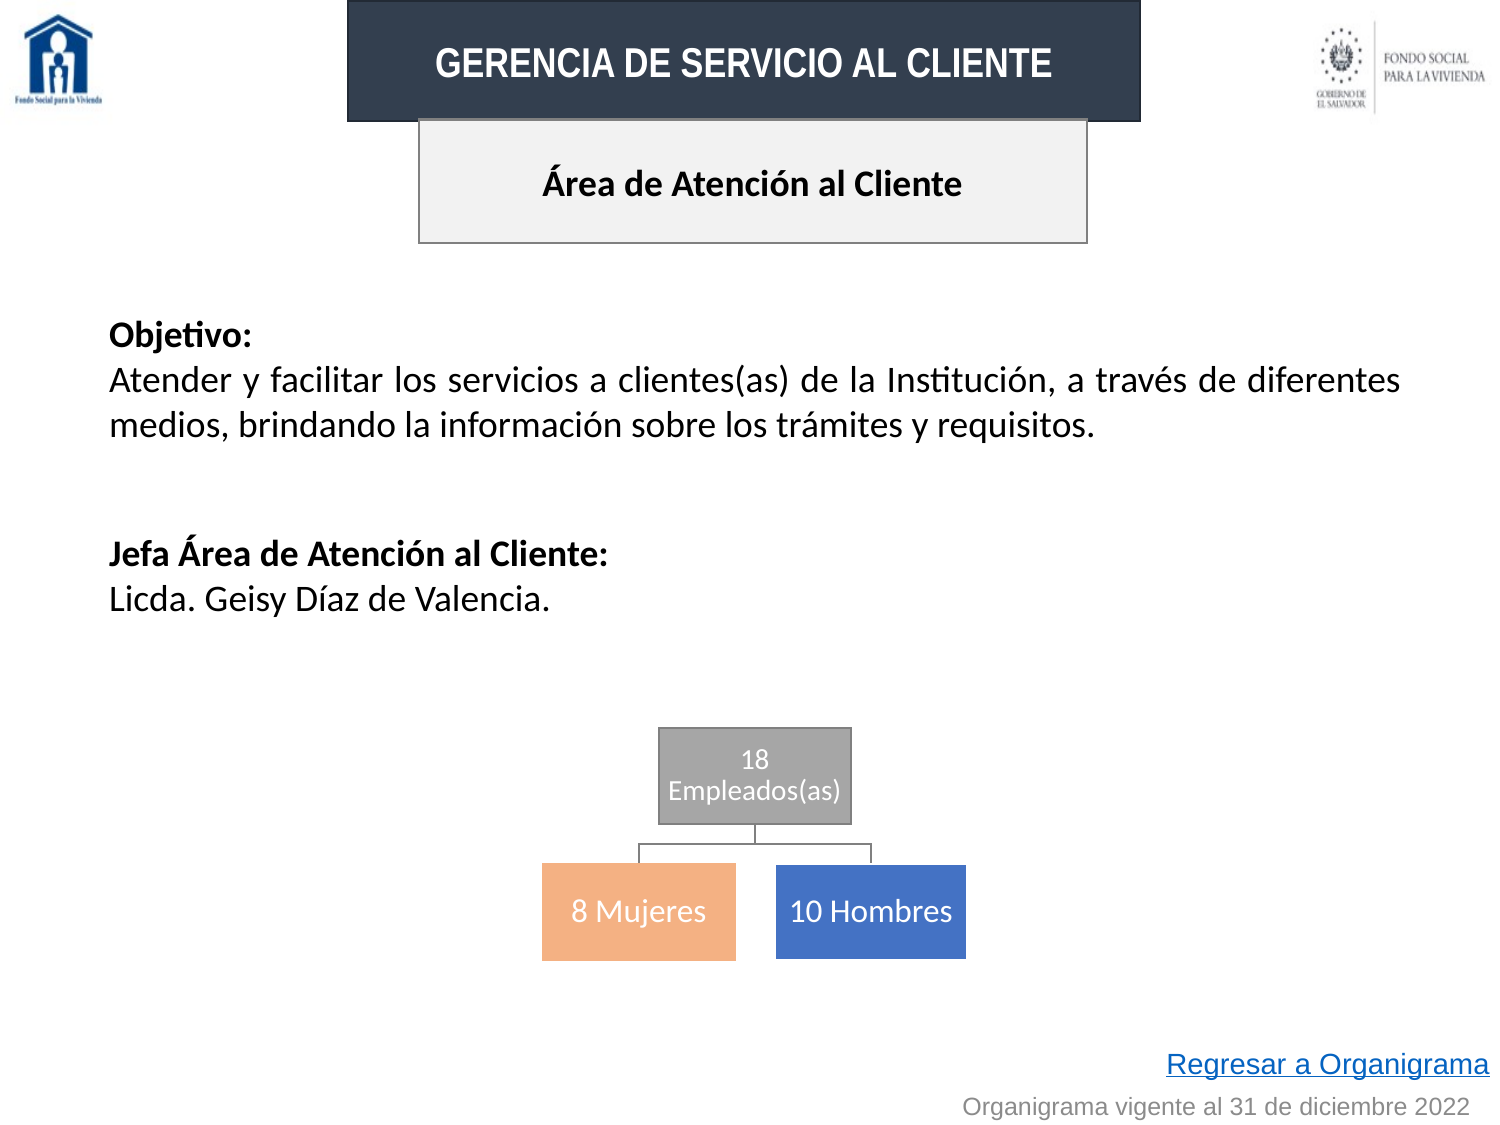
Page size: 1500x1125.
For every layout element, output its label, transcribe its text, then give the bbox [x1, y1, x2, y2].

picture [0, 0, 1500, 1125]
text_box Objetivo: Atender y facilitar los servicios a clientes(as) de la Institución, a través de diferentes medios, brindando la información sobre los trámites y requisitos. [94, 302, 1418, 453]
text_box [507, 727, 1002, 960]
text_box Regresar a Organigrama [1151, 1037, 1500, 1075]
text_box Jefa Área de Atención al Cliente: Licda. Geisy Díaz de Valencia. [94, 521, 786, 626]
text_box GERENCIA DE SERVICIO AL CLIENTE [347, 0, 1141, 122]
footer Organigrama vigente al 31 de diciembre 2022 [916, 1075, 1500, 1125]
text_box Área de Atención al Cliente [418, 118, 1088, 244]
